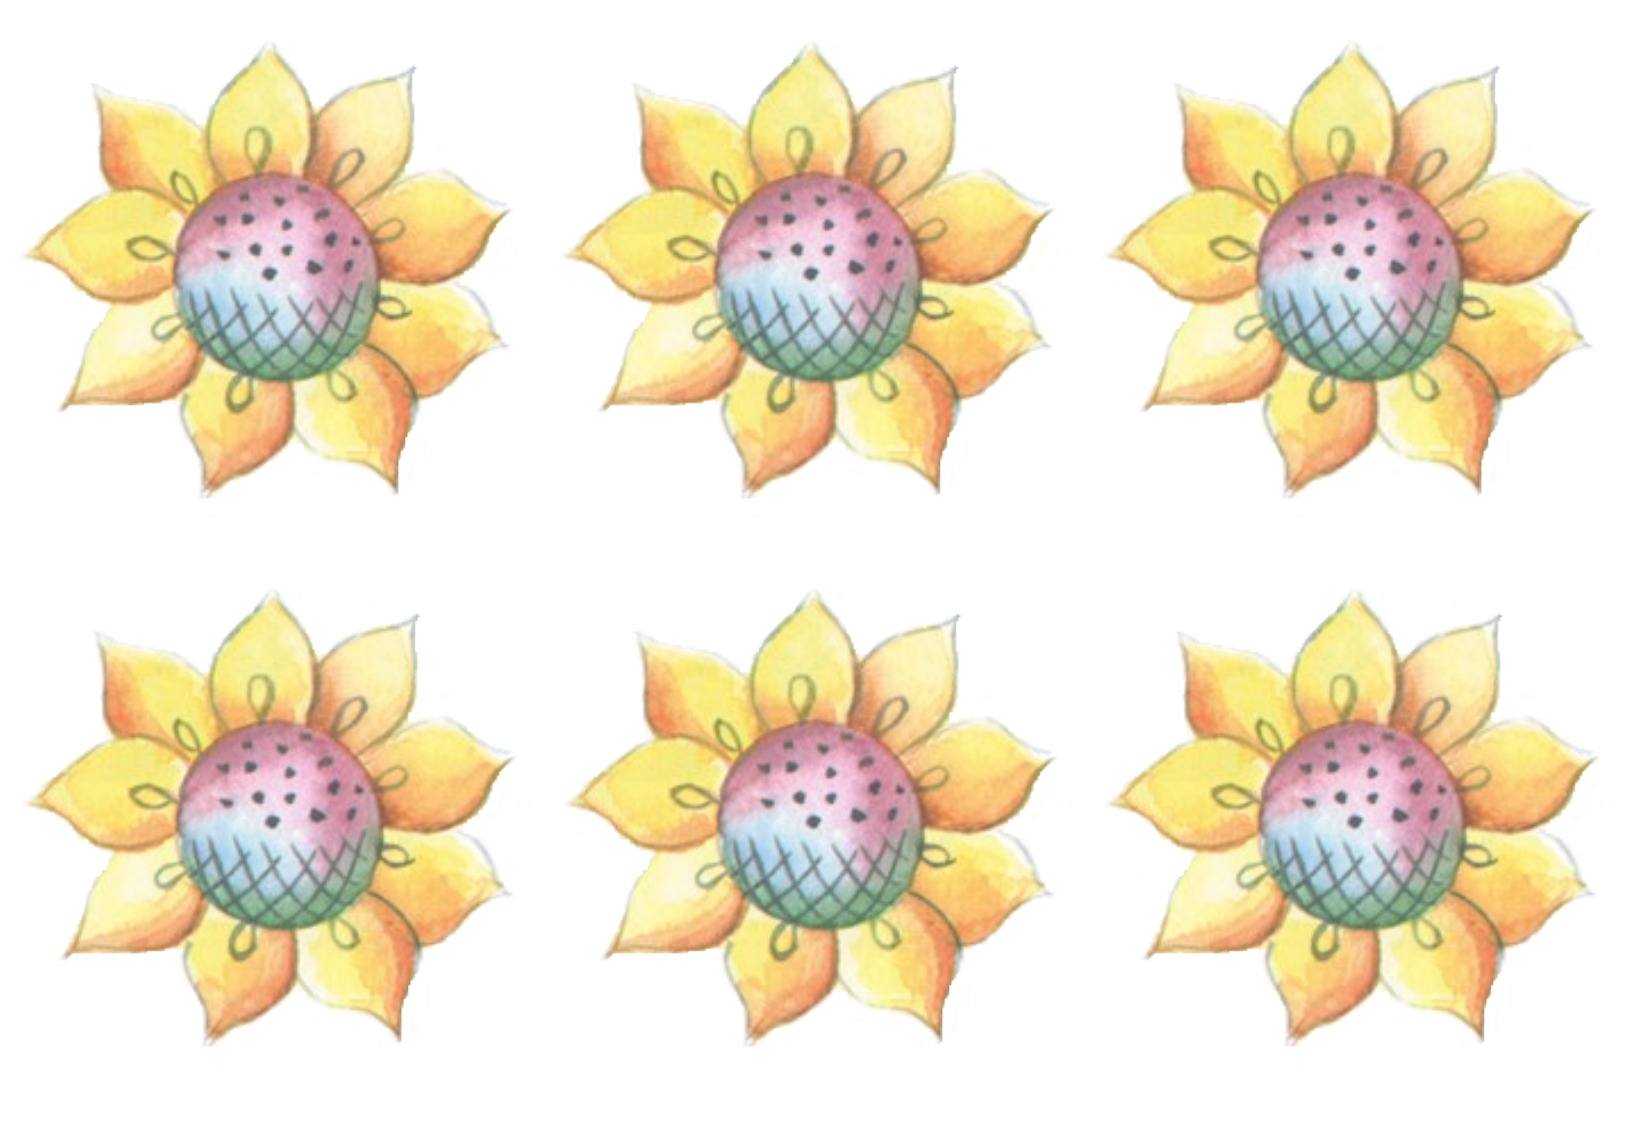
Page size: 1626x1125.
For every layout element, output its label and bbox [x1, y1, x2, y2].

picture [0, 29, 1625, 529]
picture [0, 577, 1625, 1077]
